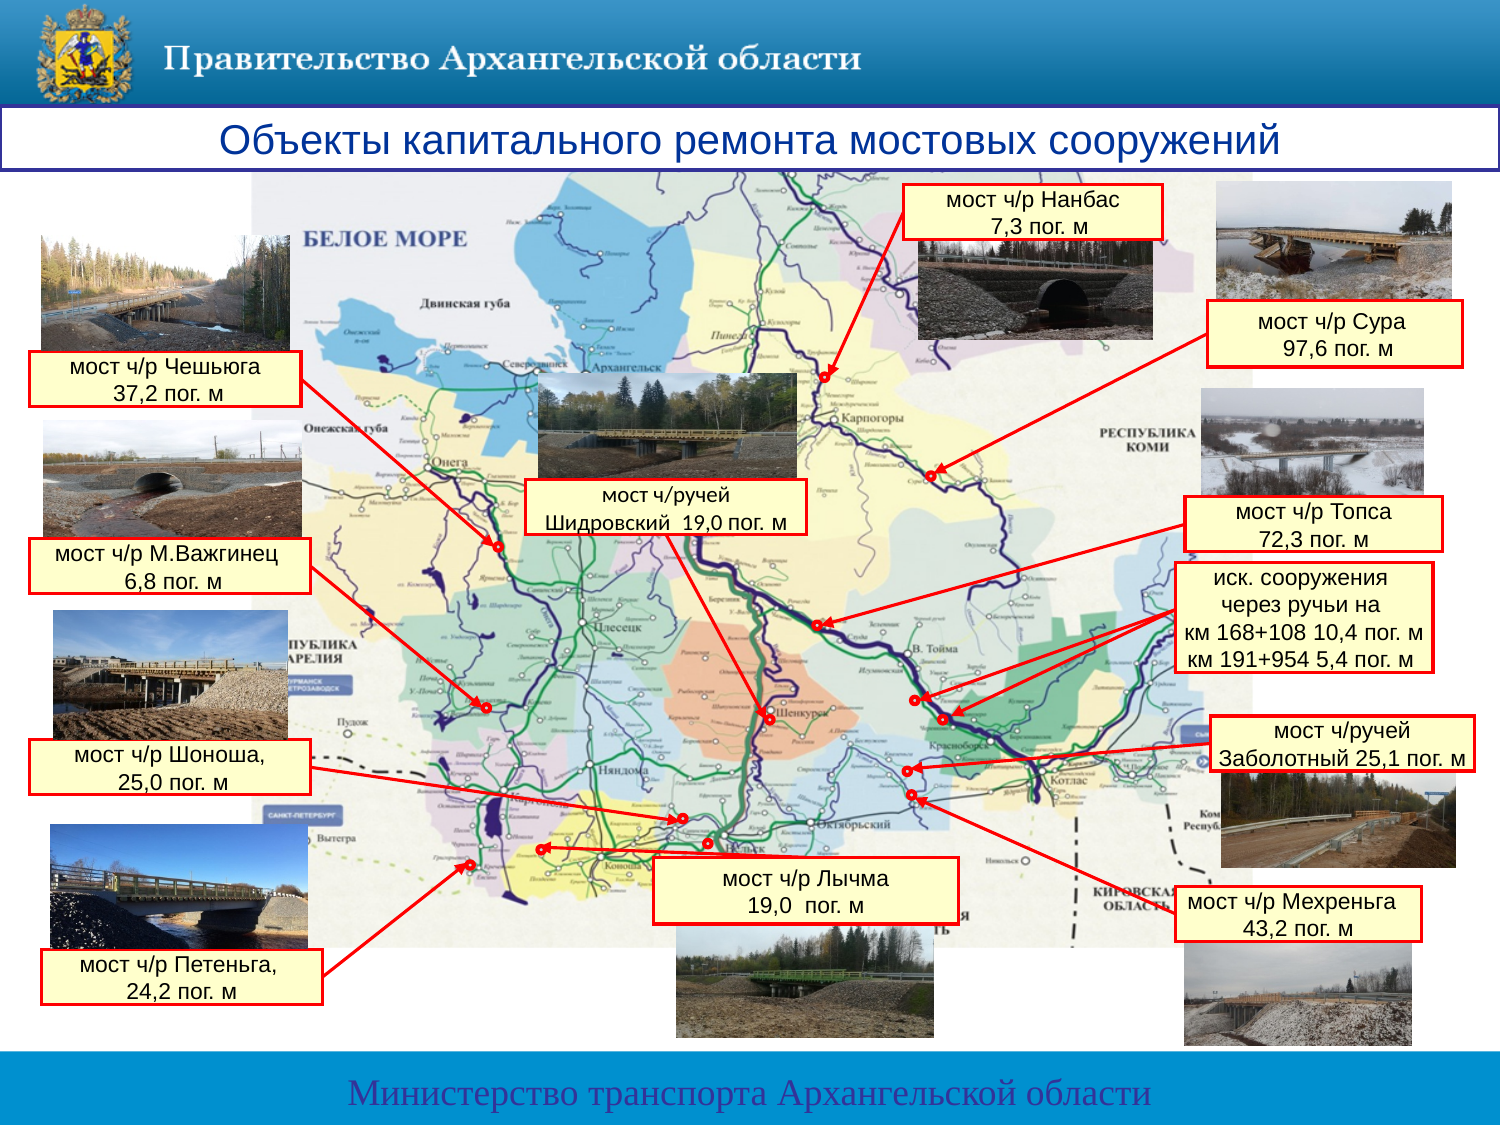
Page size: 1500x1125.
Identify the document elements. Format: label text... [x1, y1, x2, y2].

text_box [665, 535, 767, 720]
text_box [933, 333, 1208, 474]
picture [0, 0, 1500, 114]
text_box мост ч/р Топса 72,3 пог. м [1259, 496, 1443, 552]
text_box мост ч/ручей Заболотный 25,1 пог. м [1259, 715, 1475, 771]
picture [40, 149, 1456, 1046]
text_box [820, 524, 1186, 626]
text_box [909, 743, 1211, 769]
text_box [538, 846, 807, 858]
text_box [950, 609, 1176, 717]
text_box мост ч/р Сура 97,6 пог. м [1259, 300, 1463, 367]
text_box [322, 862, 468, 978]
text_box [310, 767, 681, 822]
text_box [914, 797, 1176, 915]
text_box Объекты капитального ремонта мостовых сооружений [0, 121, 1500, 172]
text_box мост ч/р Мехреньга 43,2 пог. м [1259, 886, 1422, 942]
text_box мост ч/р Петеньга, 24,2 пог. м [41, 949, 323, 1005]
text_box Министерство транспорта Архангельской области [0, 1051, 1500, 1125]
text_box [918, 609, 949, 701]
text_box мост ч/р Шоноша, 25,0 пог. м [29, 739, 244, 795]
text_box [310, 566, 483, 709]
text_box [300, 379, 495, 548]
text_box мост ч/р М.Важгинец 6,8 пог. м [29, 538, 244, 594]
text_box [828, 211, 904, 378]
text_box мост ч/р Чешьюга 37,2 пог. м [29, 351, 244, 407]
text_box иск. сооружения через ручьи на км 168+108 10,4 пог. м км 191+954 5,4 пог. м [1259, 562, 1433, 673]
